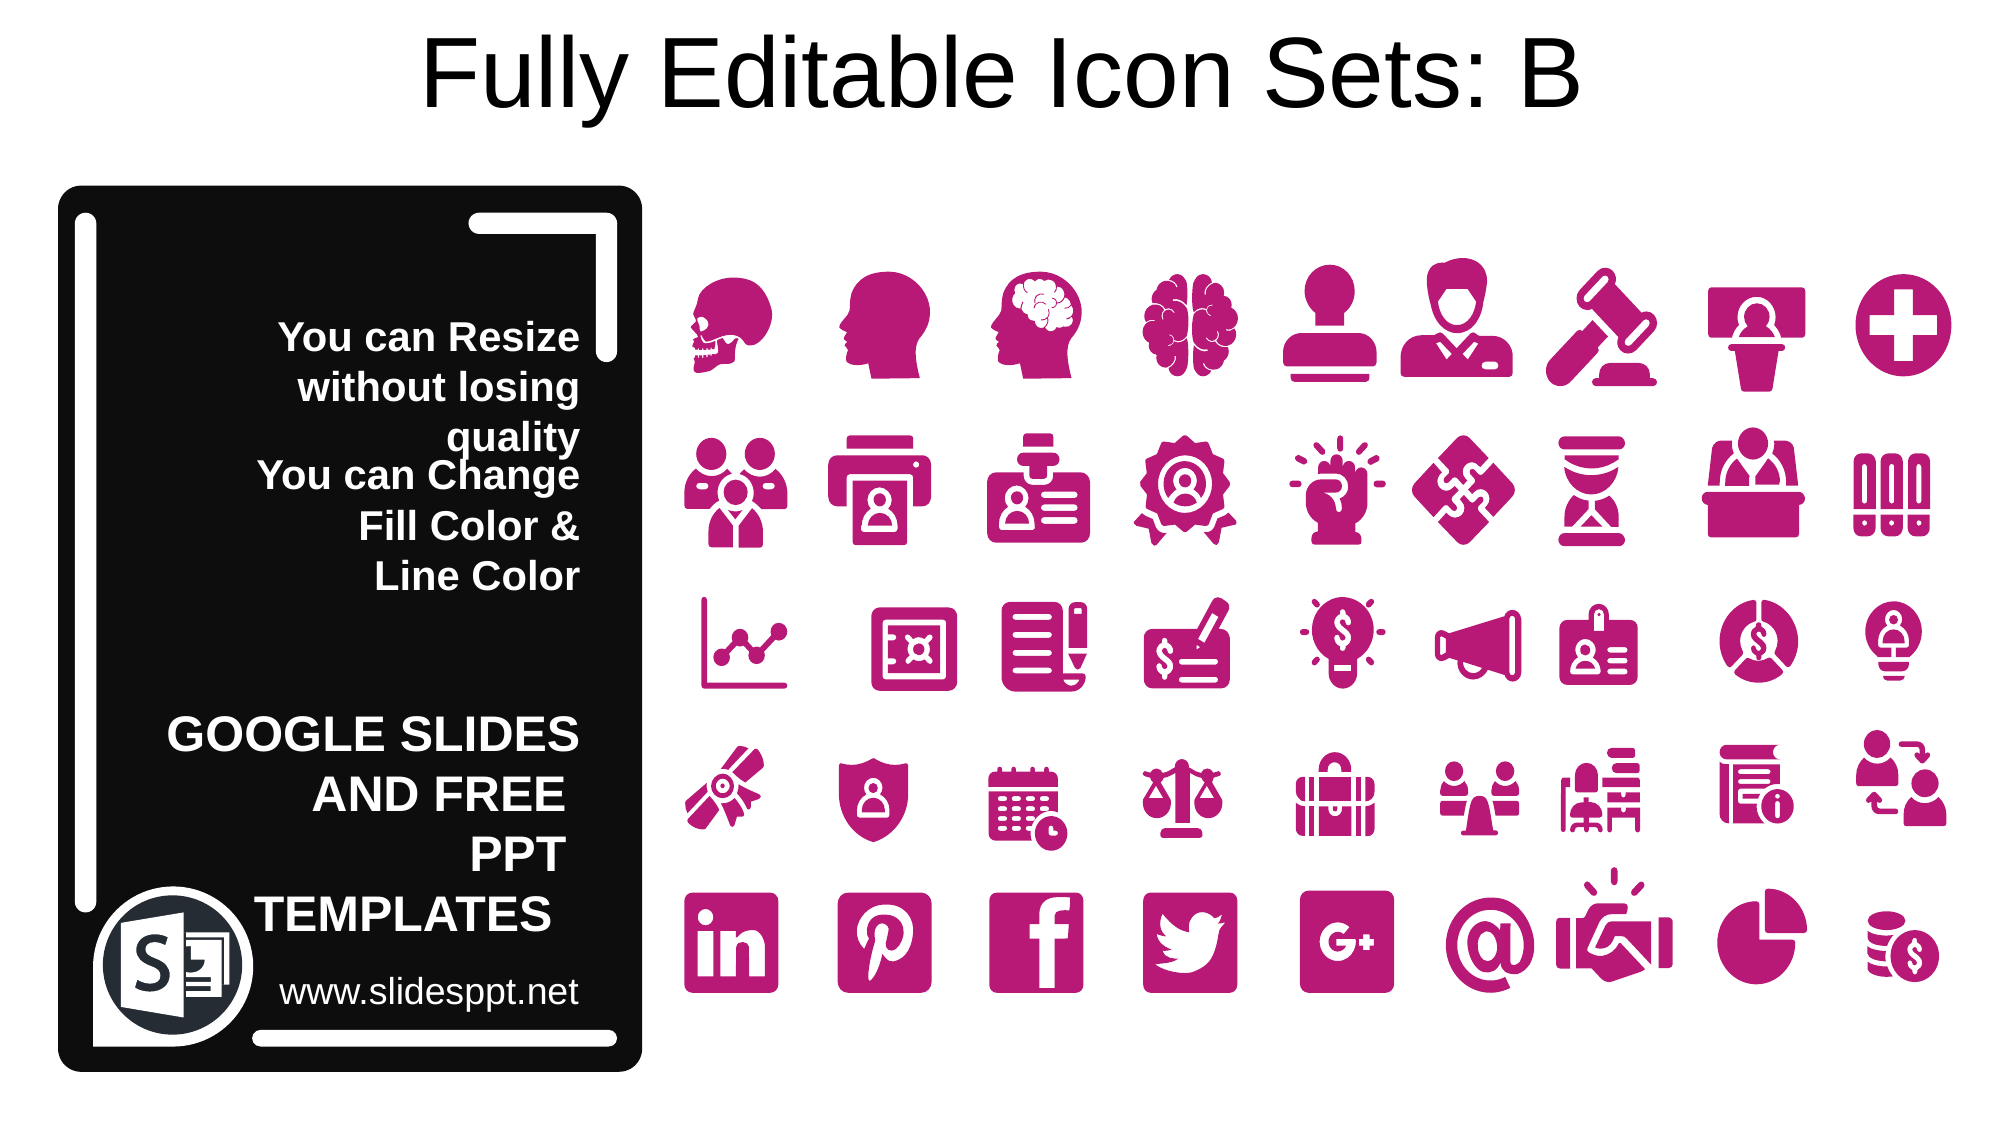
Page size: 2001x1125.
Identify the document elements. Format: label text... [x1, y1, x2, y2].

text_box [1298, 889, 1396, 994]
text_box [684, 437, 788, 548]
text_box [1434, 609, 1522, 682]
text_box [1440, 761, 1520, 836]
text_box [988, 891, 1085, 994]
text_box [838, 758, 909, 843]
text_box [1545, 267, 1659, 387]
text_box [1865, 601, 1922, 681]
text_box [1717, 888, 1808, 985]
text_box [685, 745, 764, 830]
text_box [1701, 427, 1806, 538]
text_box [871, 607, 958, 691]
text_box [1142, 891, 1239, 994]
text_box [1854, 273, 1953, 378]
text_box [689, 276, 774, 374]
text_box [1719, 744, 1794, 824]
text_box Fully Editable Icon Sets: B [53, 20, 1952, 139]
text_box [1558, 436, 1626, 547]
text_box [1853, 453, 1931, 537]
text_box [1282, 264, 1377, 382]
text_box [839, 271, 931, 379]
text_box [989, 270, 1083, 380]
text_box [701, 596, 788, 689]
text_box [1560, 747, 1641, 833]
text_box [683, 891, 780, 994]
text_box [1143, 597, 1230, 689]
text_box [1133, 435, 1237, 546]
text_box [1400, 257, 1514, 377]
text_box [1289, 435, 1386, 545]
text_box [1556, 867, 1673, 983]
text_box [1142, 759, 1223, 838]
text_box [988, 766, 1068, 851]
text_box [1295, 752, 1375, 837]
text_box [1411, 435, 1516, 545]
text_box [1444, 896, 1536, 994]
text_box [828, 435, 932, 546]
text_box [1867, 911, 1940, 983]
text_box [1559, 603, 1639, 685]
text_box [1855, 729, 1947, 827]
text_box [1141, 273, 1240, 378]
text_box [1708, 287, 1806, 392]
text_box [1719, 599, 1799, 683]
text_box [1299, 597, 1386, 689]
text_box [1001, 601, 1088, 692]
text_box [836, 891, 933, 994]
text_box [987, 433, 1091, 543]
